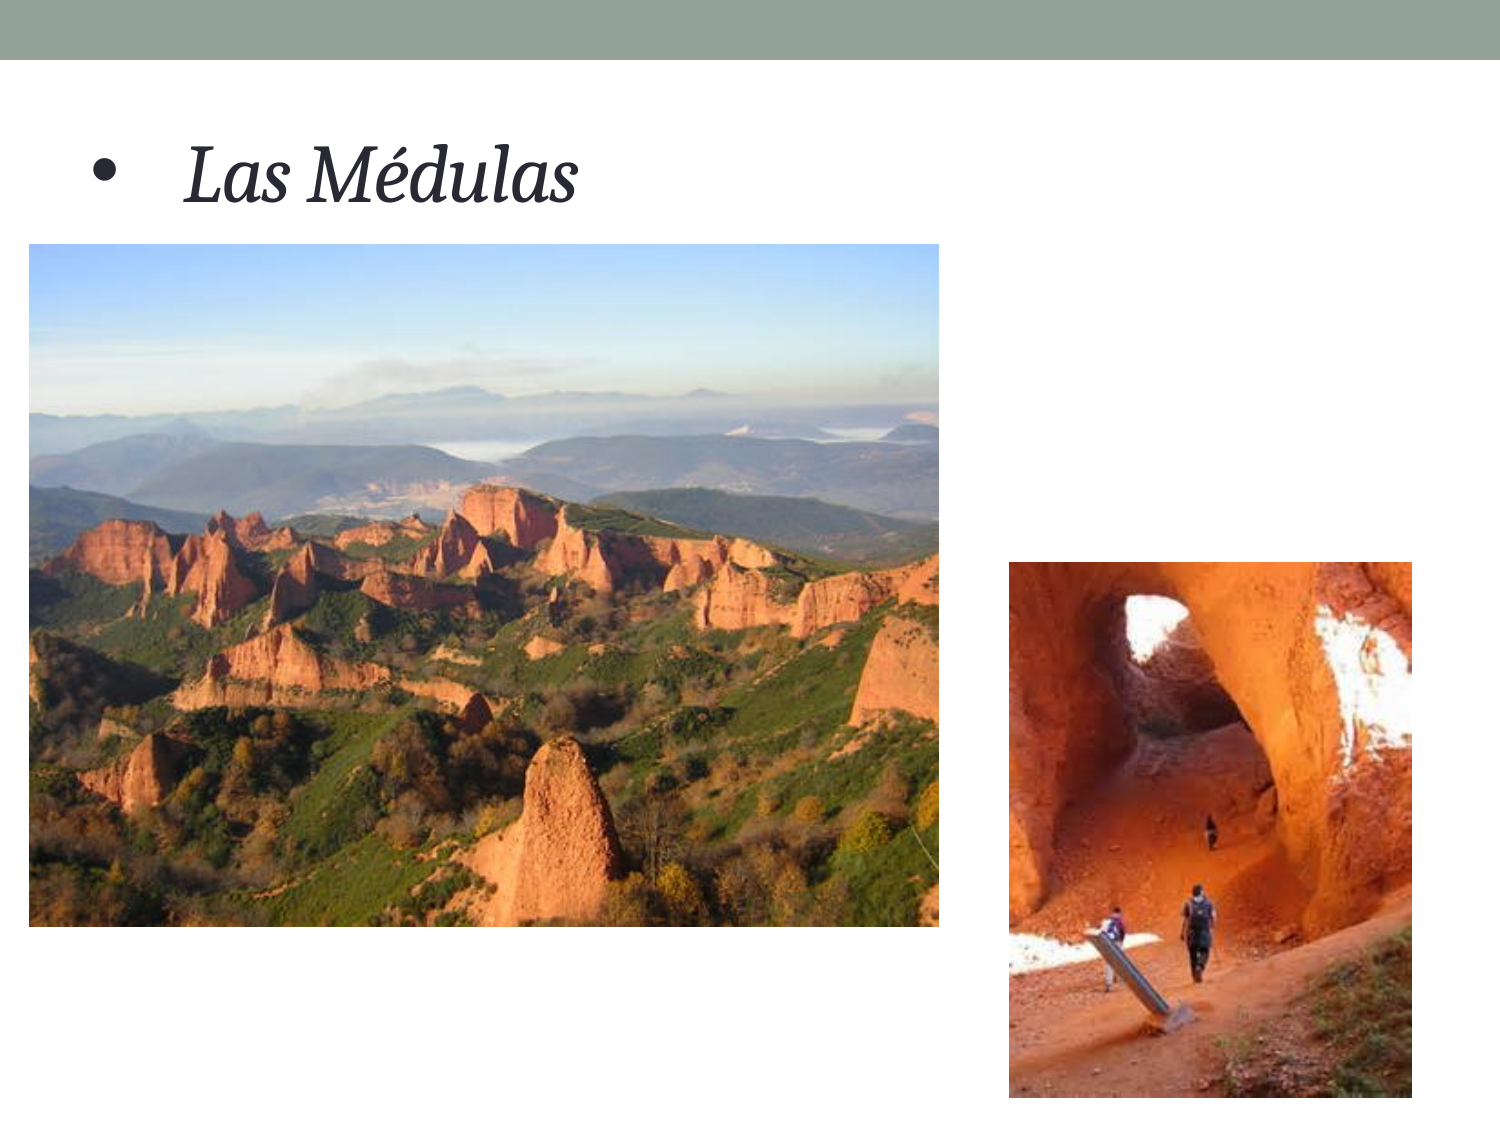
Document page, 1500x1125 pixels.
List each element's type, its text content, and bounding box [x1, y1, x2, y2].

picture [1009, 562, 1412, 1099]
picture [29, 243, 940, 927]
title Las Médulas [75, 87, 1425, 250]
